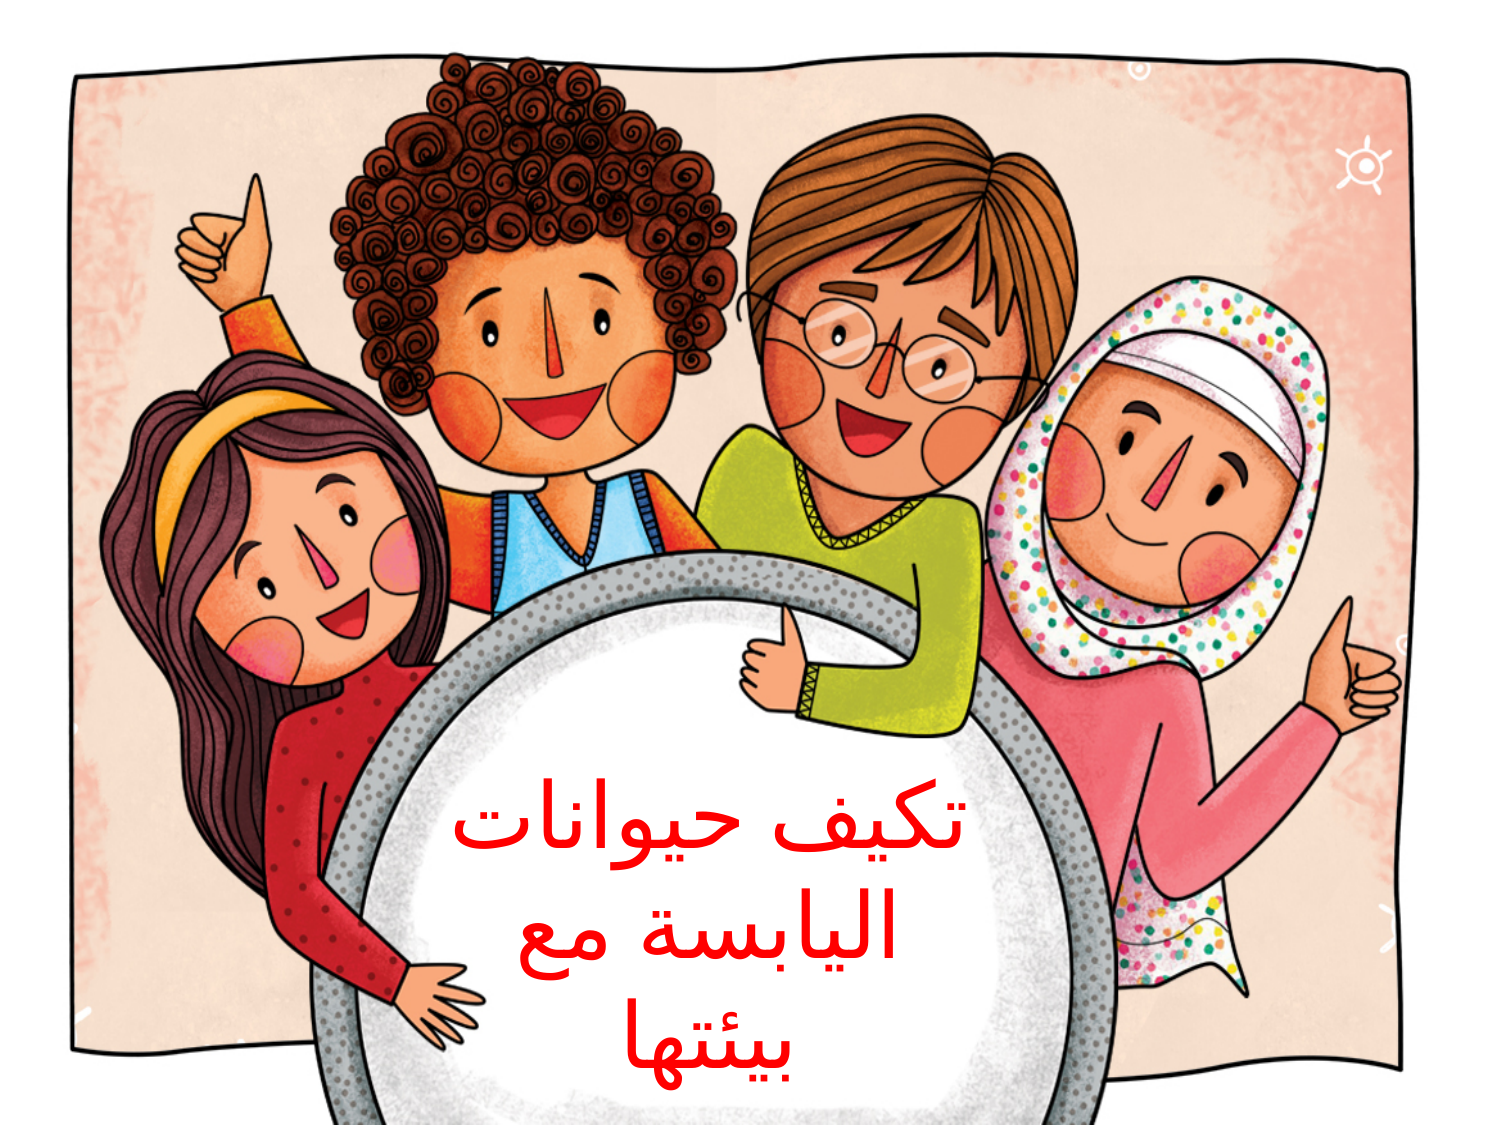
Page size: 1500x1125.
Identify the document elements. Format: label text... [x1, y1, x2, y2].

picture [0, 0, 1500, 1125]
title تكيف حيوانات اليابسة مع بيئتها [400, 740, 1018, 1104]
